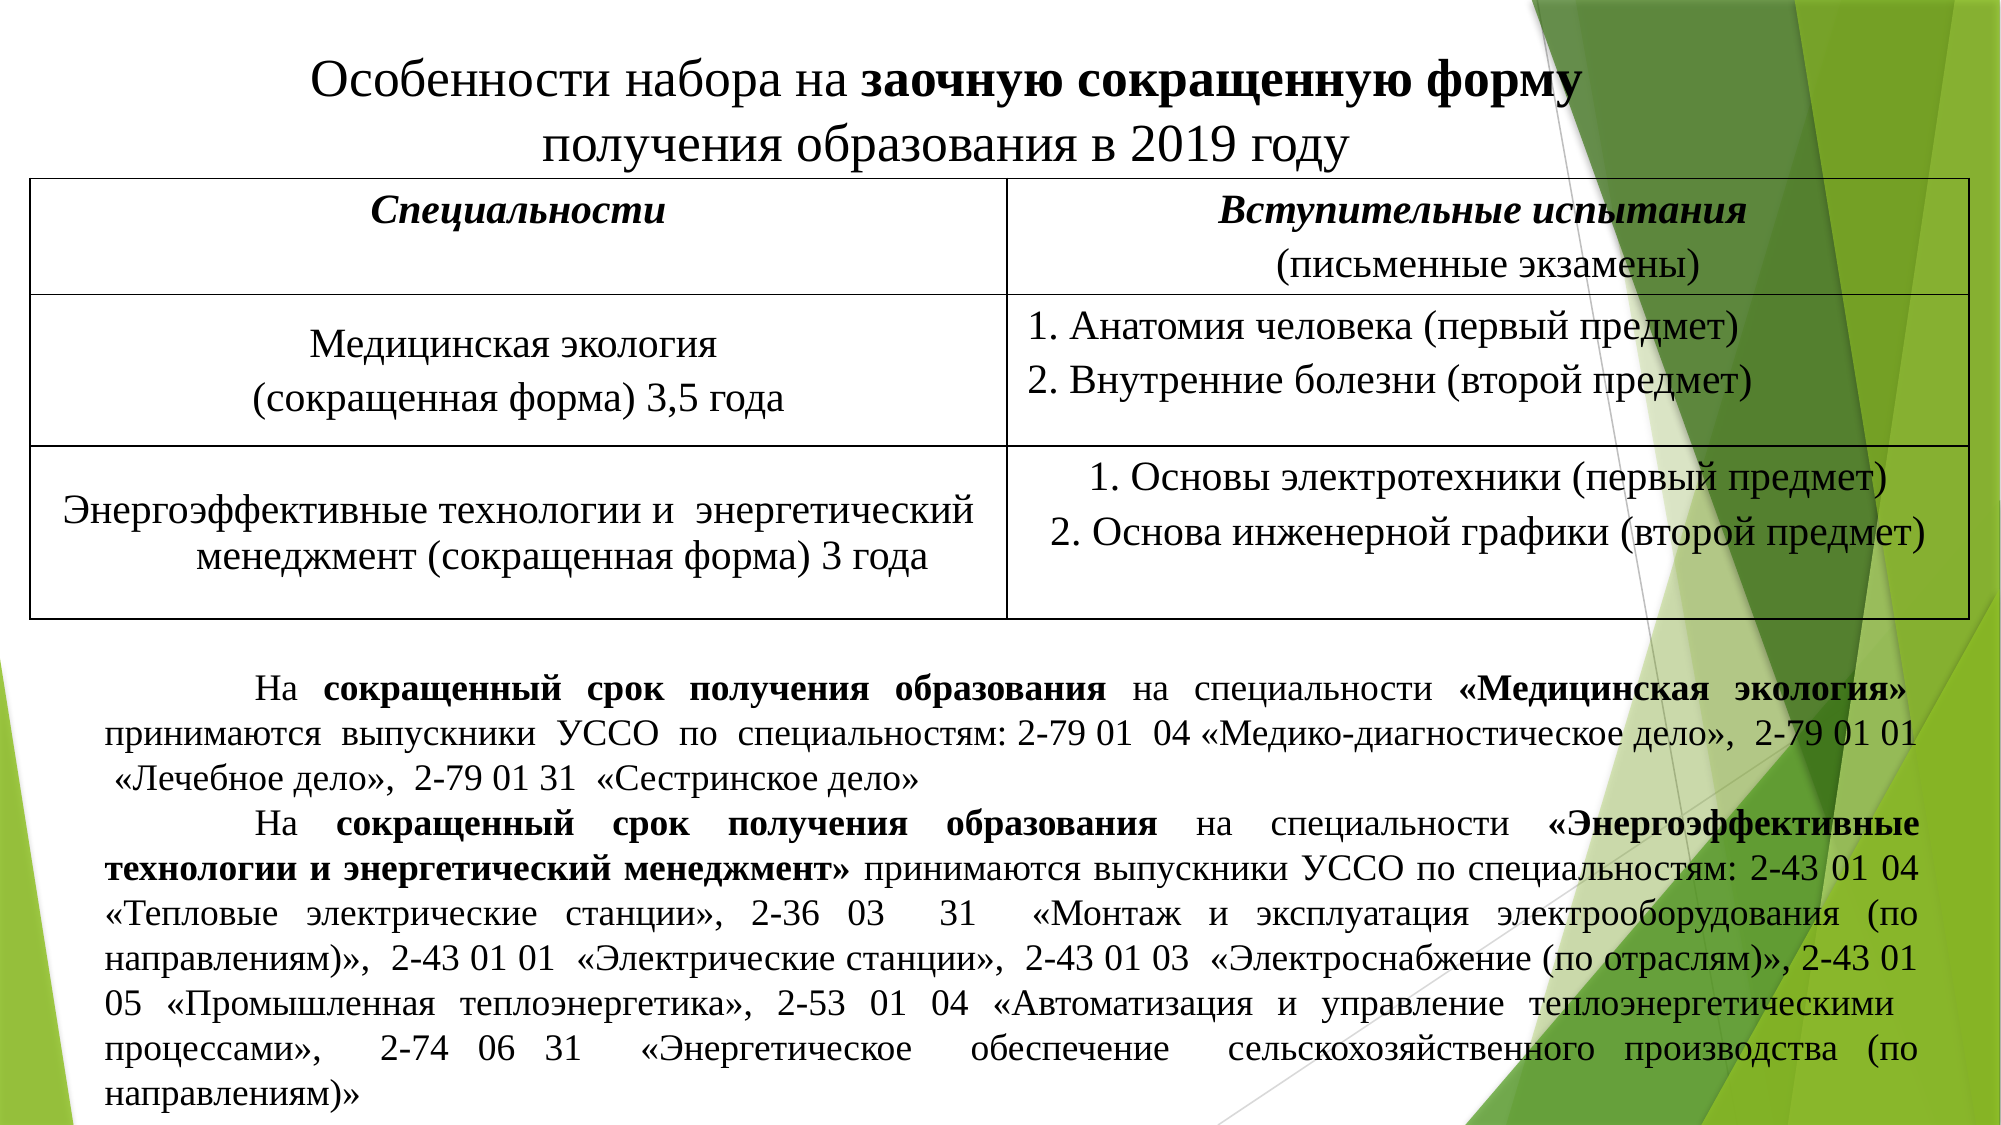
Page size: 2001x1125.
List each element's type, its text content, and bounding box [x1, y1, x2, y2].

table_cell Медицинская экология (сокращенная форма) 3,5 года [31, 295, 1006, 445]
title Особенности набора на заочную сокращенную форму получения образования в 2019 году [263, 35, 1631, 178]
table_cell 1. Основы электротехники (первый предмет) 2. Основа инженерной графики (второй предмет) [1008, 447, 1968, 618]
table_header Вступительные испытания (письменные экзамены) [1008, 179, 1968, 294]
table_cell Энергоэффективные технологии и энергетический менеджмент (сокращенная форма) 3 года [31, 447, 1006, 618]
text_box На сокращенный срок получения образования на специальности «Медицинская экология» принимаются выпускники УССО по специальностям: 2-79 01 04 «Медико-диагностическое дело», 2-79 01 01 «Лечебное дело», 2-79 01 31 «Сестринское дело» На сокращенный срок получения образования на специальности «Энергоэффективные технологии и энергетический менеджмент» принимаются выпускники УССО по специальностям: 2-43 01 04 «Тепловые электрические станции», 2-36 03 31 «Монтаж и эксплуатация электрооборудования (по направлениям)», 2-43 01 01 «Электрические станции», 2-43 01 03 «Электроснабжение (по отраслям)», 2-43 01 05 «Промышленная теплоэнергетика», 2-53 01 04 «Автоматизация и управление теплоэнергетическими процессами», 2-74 06 31 «Энергетическое обеспечение сельскохозяйственного производства (по направлениям)» [89, 655, 1935, 1121]
table_cell 1. Анатомия человека (первый предмет) 2. Внутренние болезни (второй предмет) [1008, 295, 1968, 445]
table_header Специальности [31, 179, 1006, 294]
